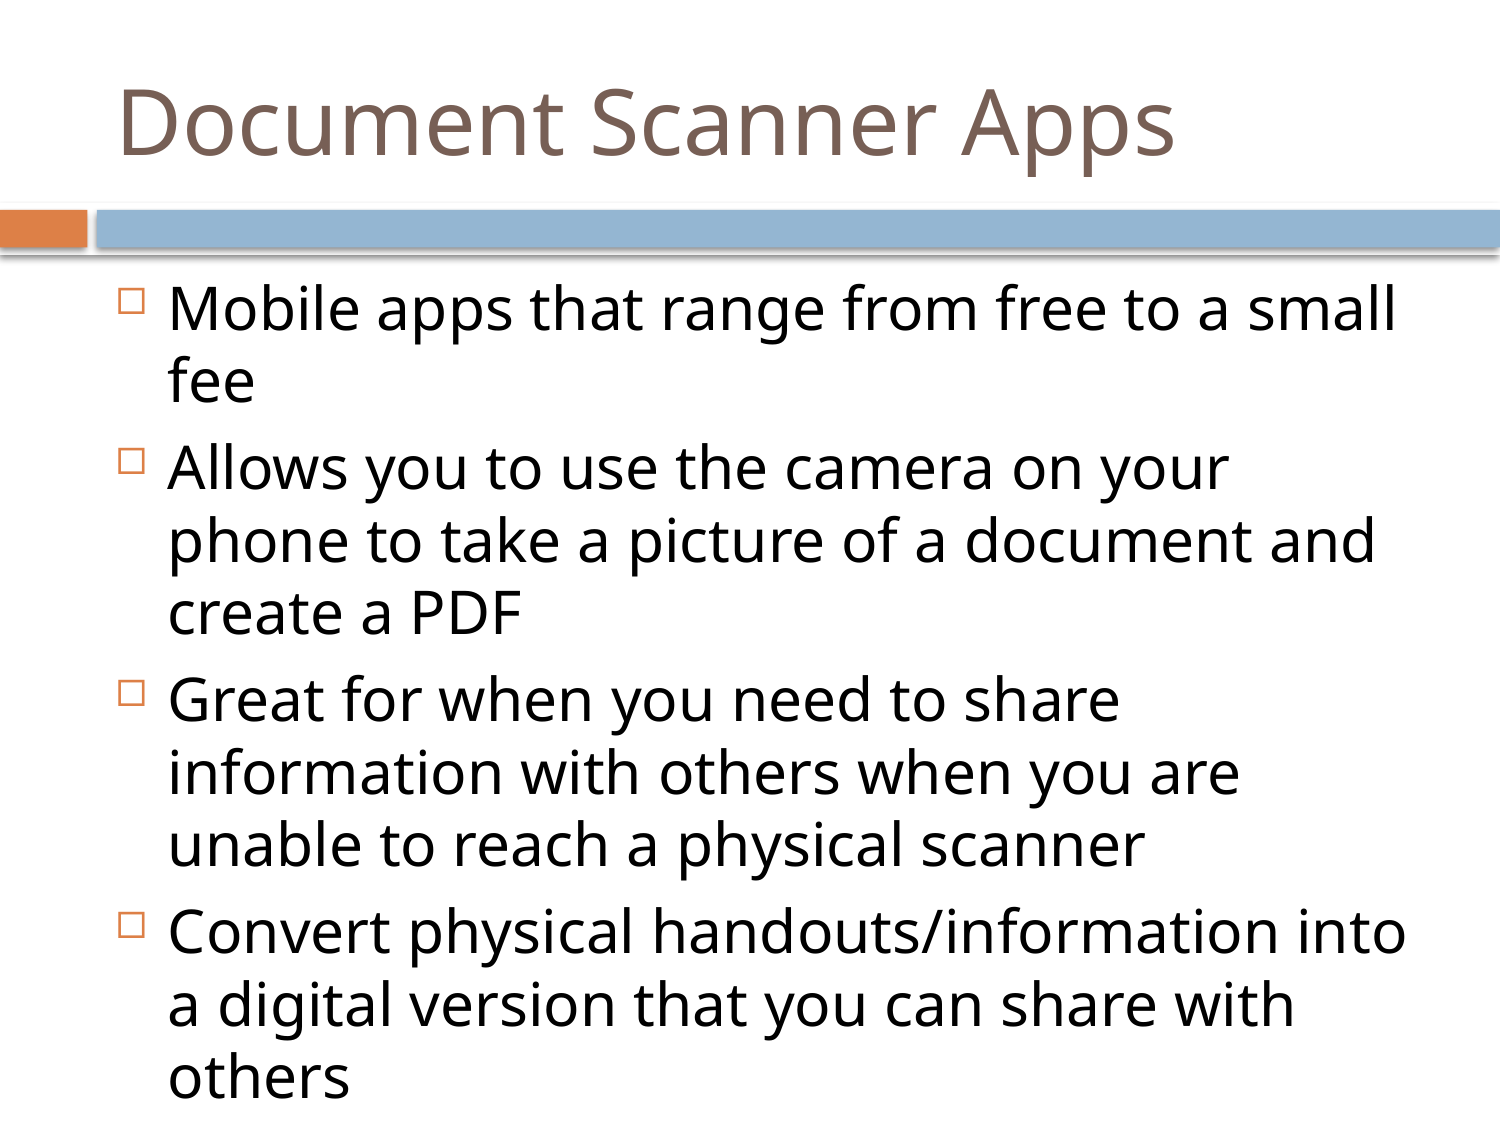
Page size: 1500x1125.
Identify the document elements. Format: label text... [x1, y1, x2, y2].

list Mobile apps that range from free to a small fee Allows you to use the camera on your phone to take a picture of a document and create a PDF Great for when you need to share information with others when you are unable to reach a physical scanner Convert physical handouts/information into a digital version that you can share with others [100, 262, 1439, 1001]
title Document Scanner Apps [100, 37, 1439, 201]
